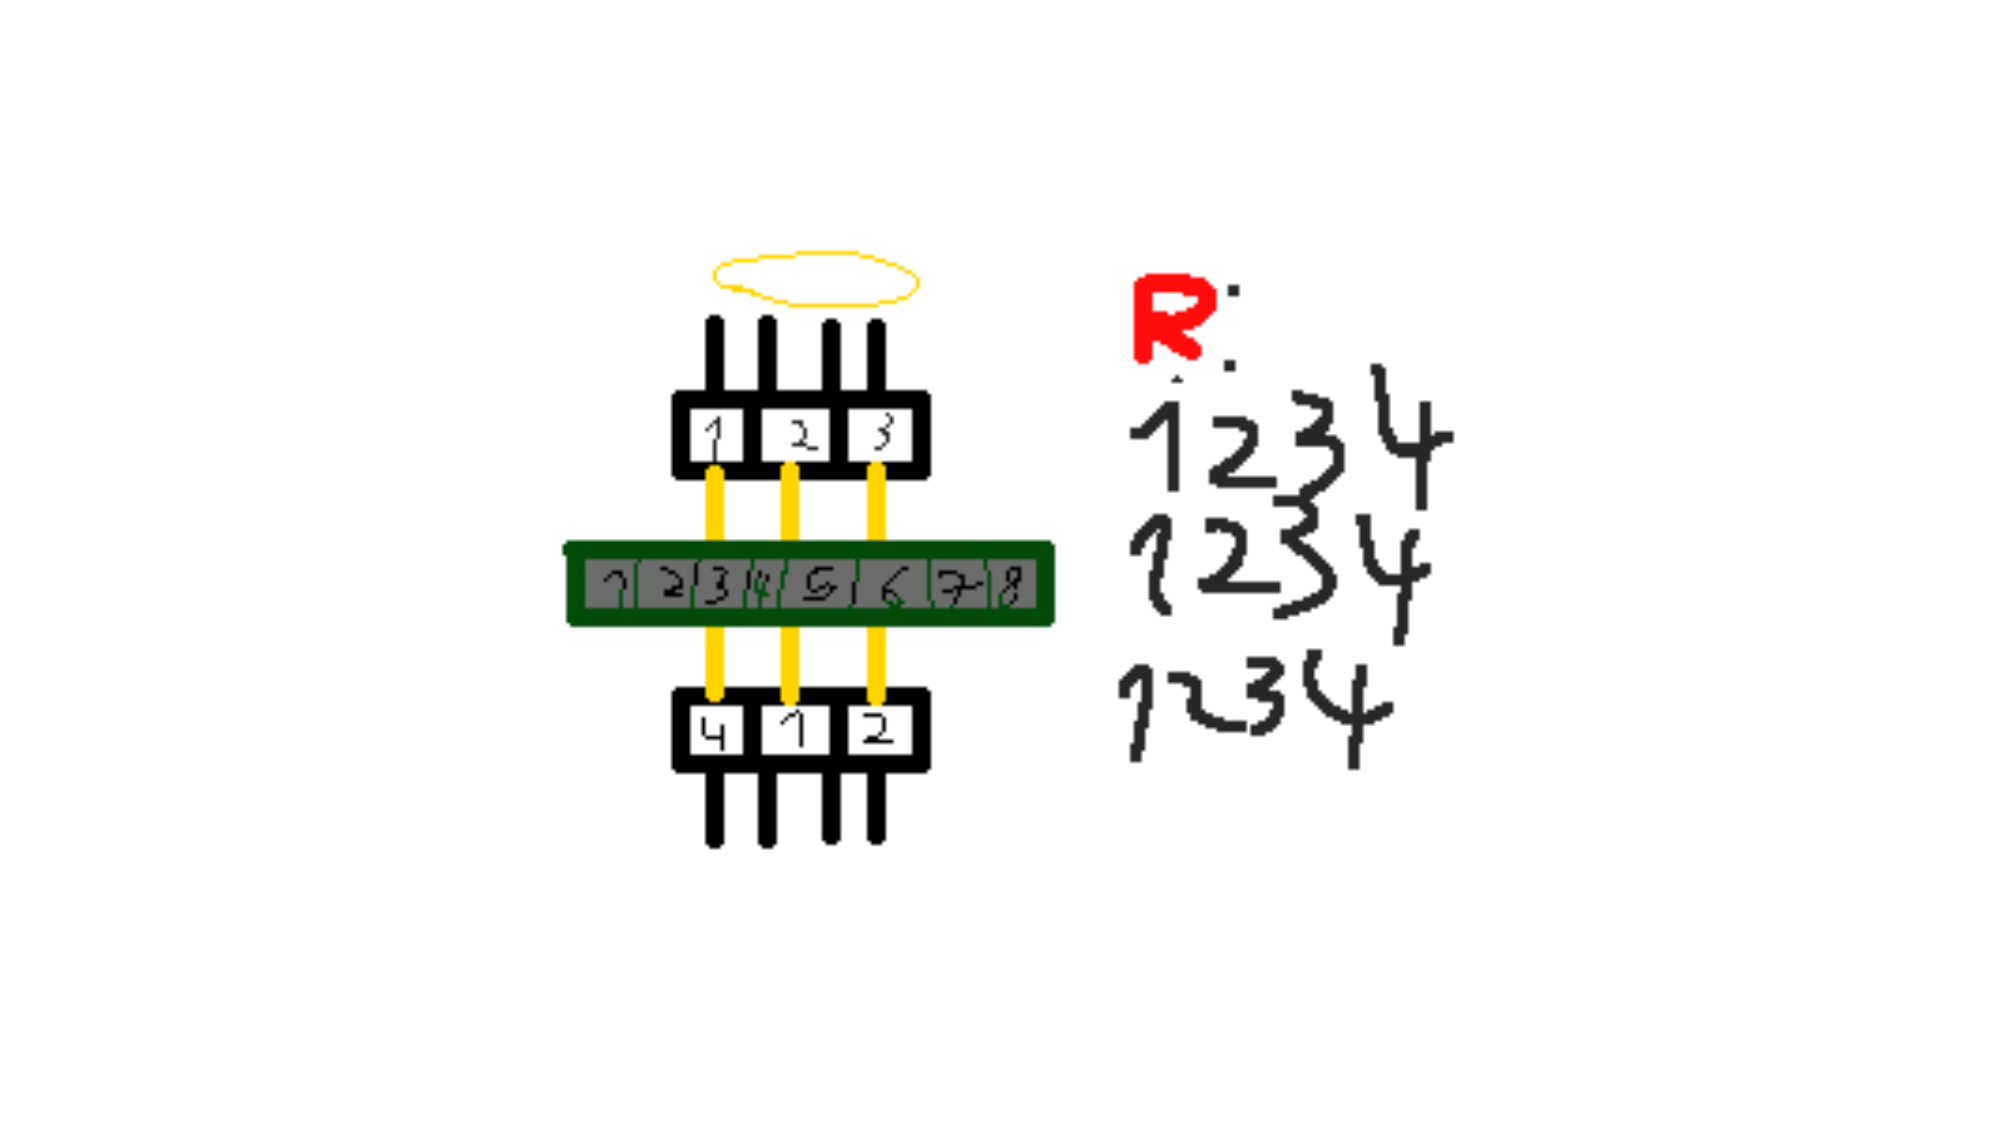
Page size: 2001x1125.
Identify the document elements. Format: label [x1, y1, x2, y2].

list [470, 245, 1530, 880]
